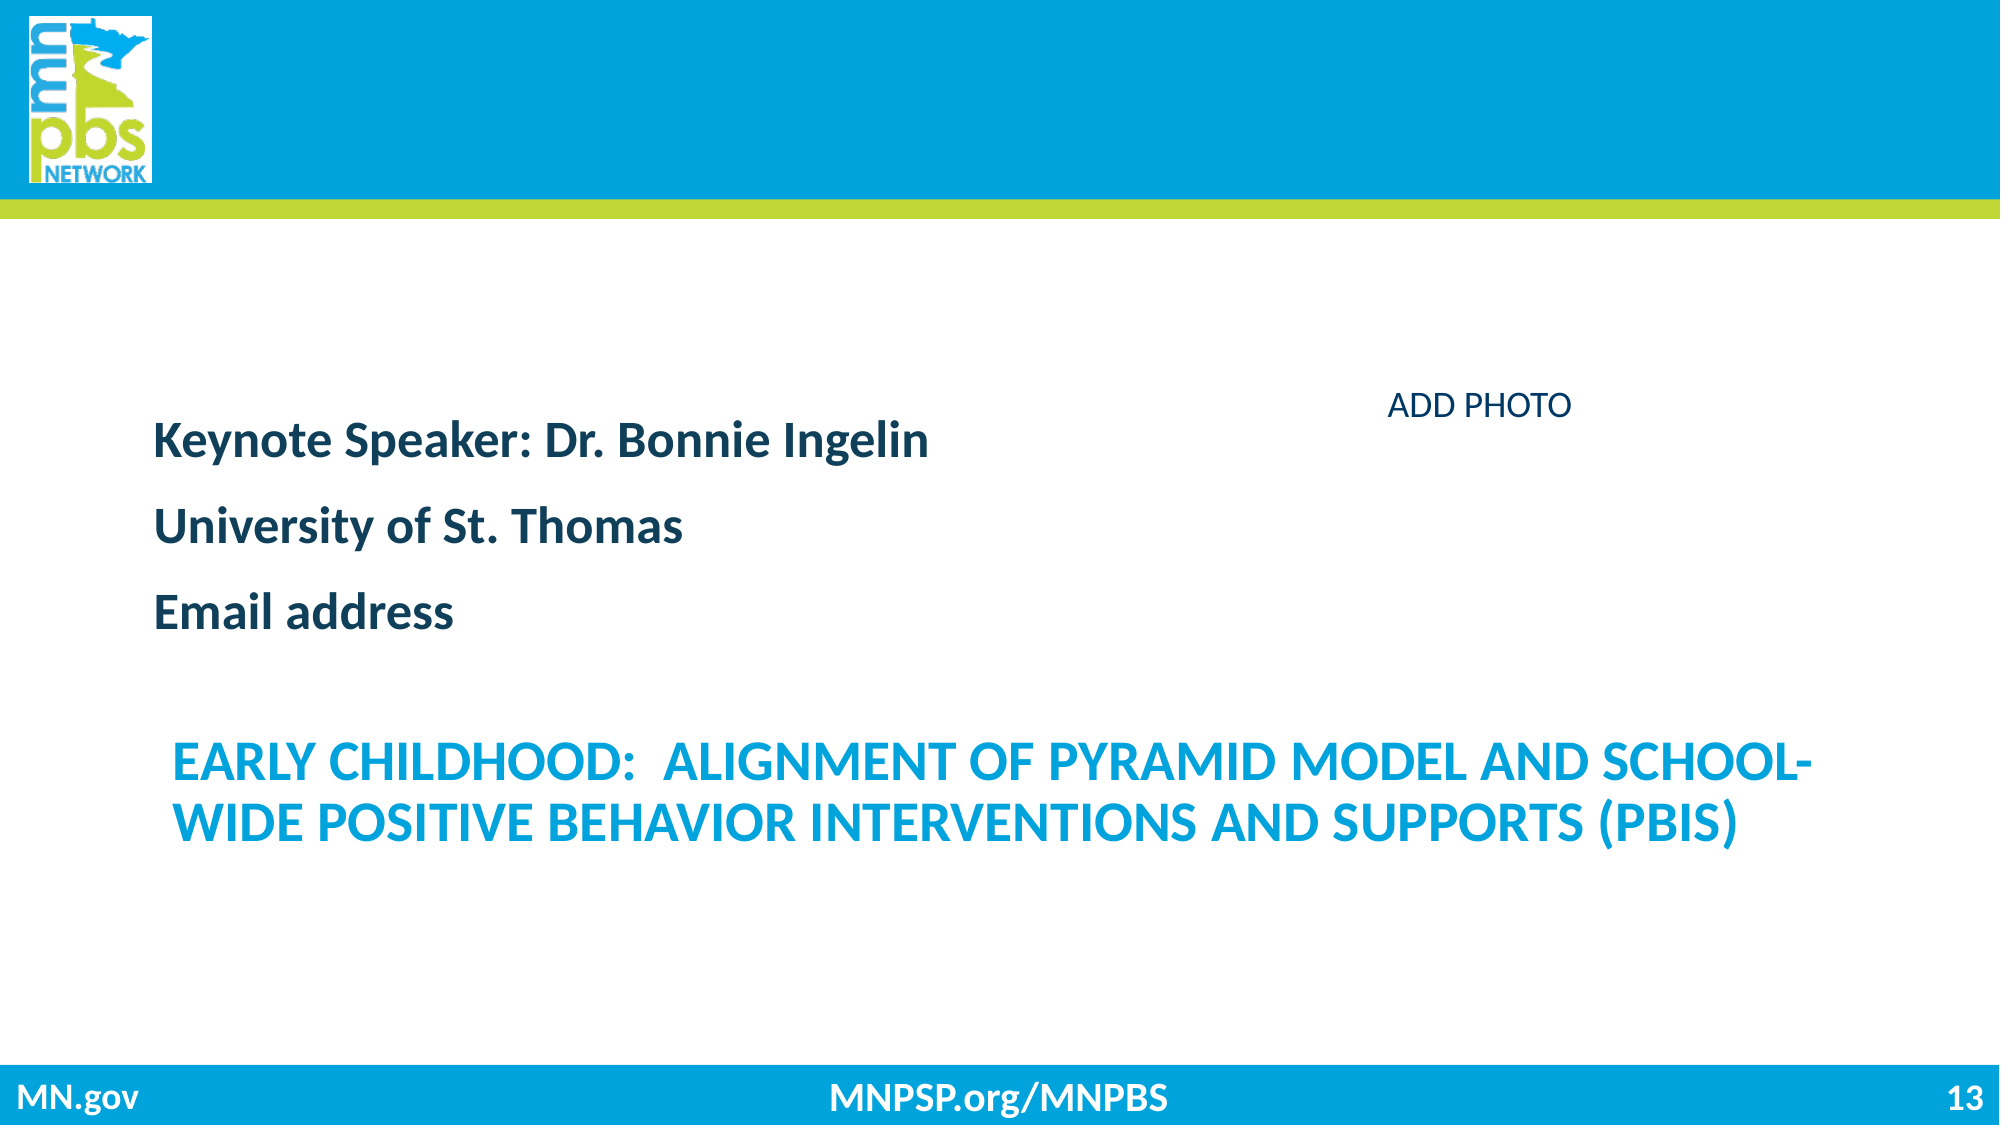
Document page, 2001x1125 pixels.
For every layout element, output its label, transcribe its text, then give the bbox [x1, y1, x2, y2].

footer MNPSP.org/MNPBS [0, 1065, 1999, 1125]
list Keynote Speaker: Dr. Bonnie Ingelin University of St. Thomas Email address [138, 402, 1282, 649]
title Early Childhood: Alignment of Pyramid Model and SCHOOL-WIDE POSITIVE BEHAVIOR INTERVENTIONS AND SUPPORTS (PBIS) [157, 722, 1858, 947]
text_box ADD PHOTO [1372, 372, 1823, 433]
picture [30, 17, 151, 182]
